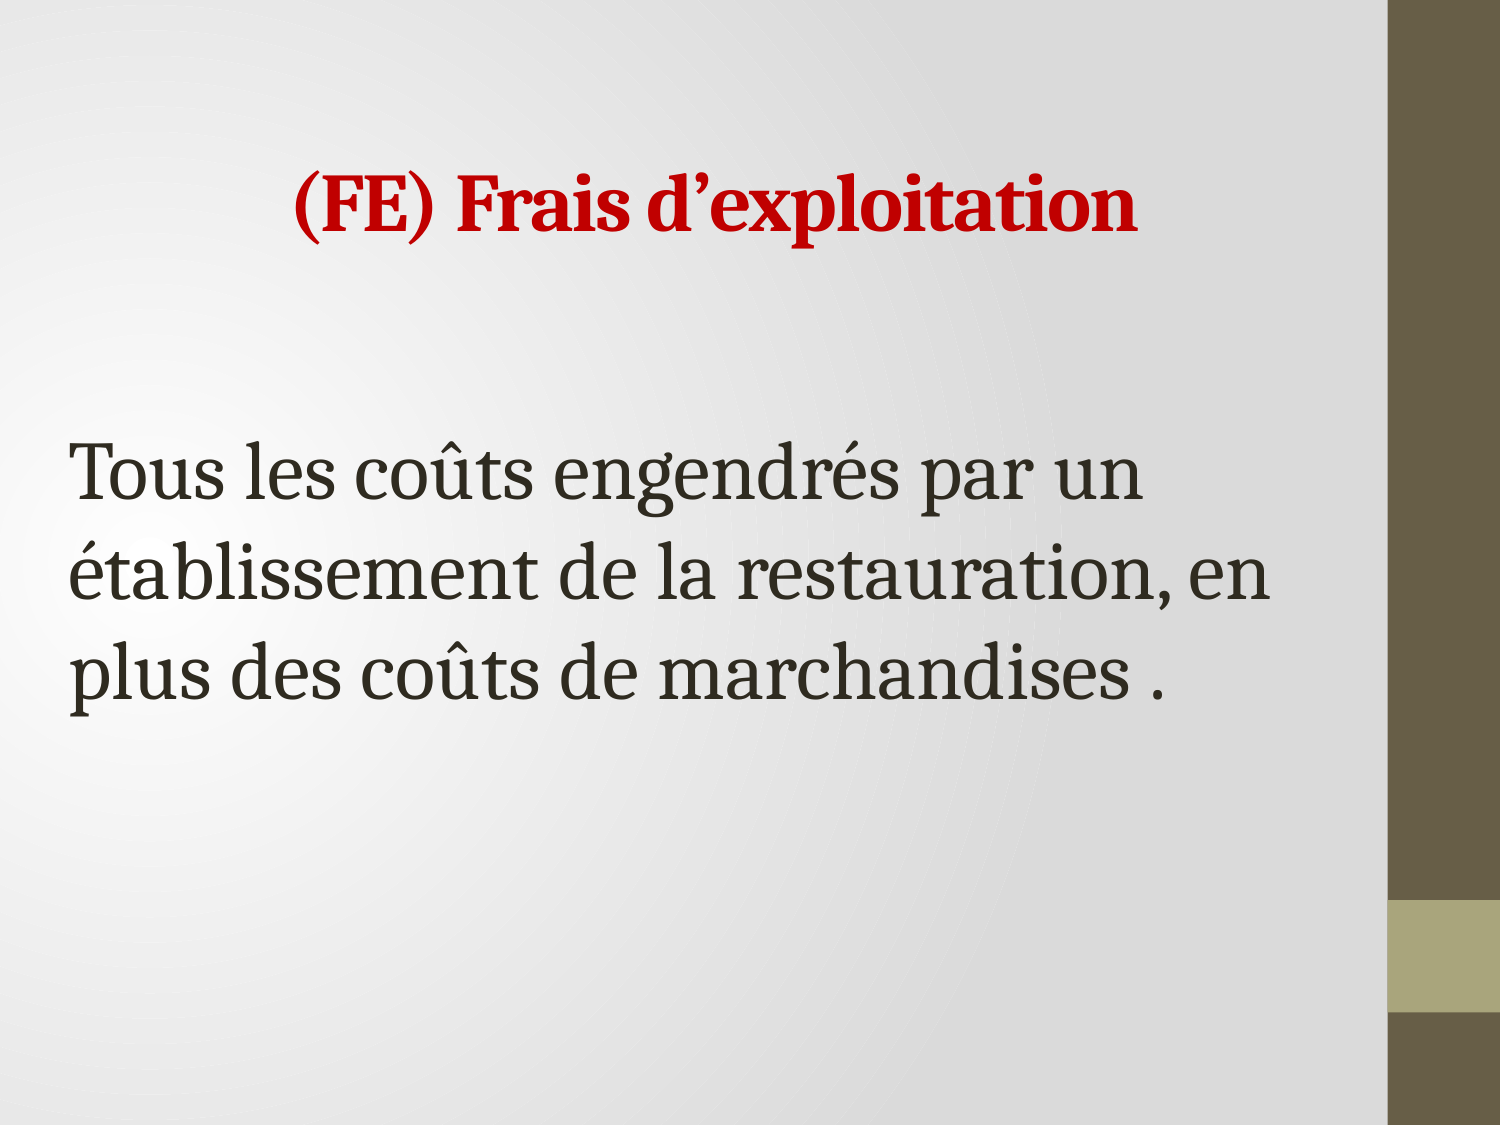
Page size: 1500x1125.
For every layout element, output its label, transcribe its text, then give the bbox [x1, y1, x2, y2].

title (FE) Frais d’exploitation [76, 101, 1352, 256]
subtitle Tous les coûts engendrés par un établissement de la restauration, en plus des coûts de marchandises . [53, 408, 1424, 925]
